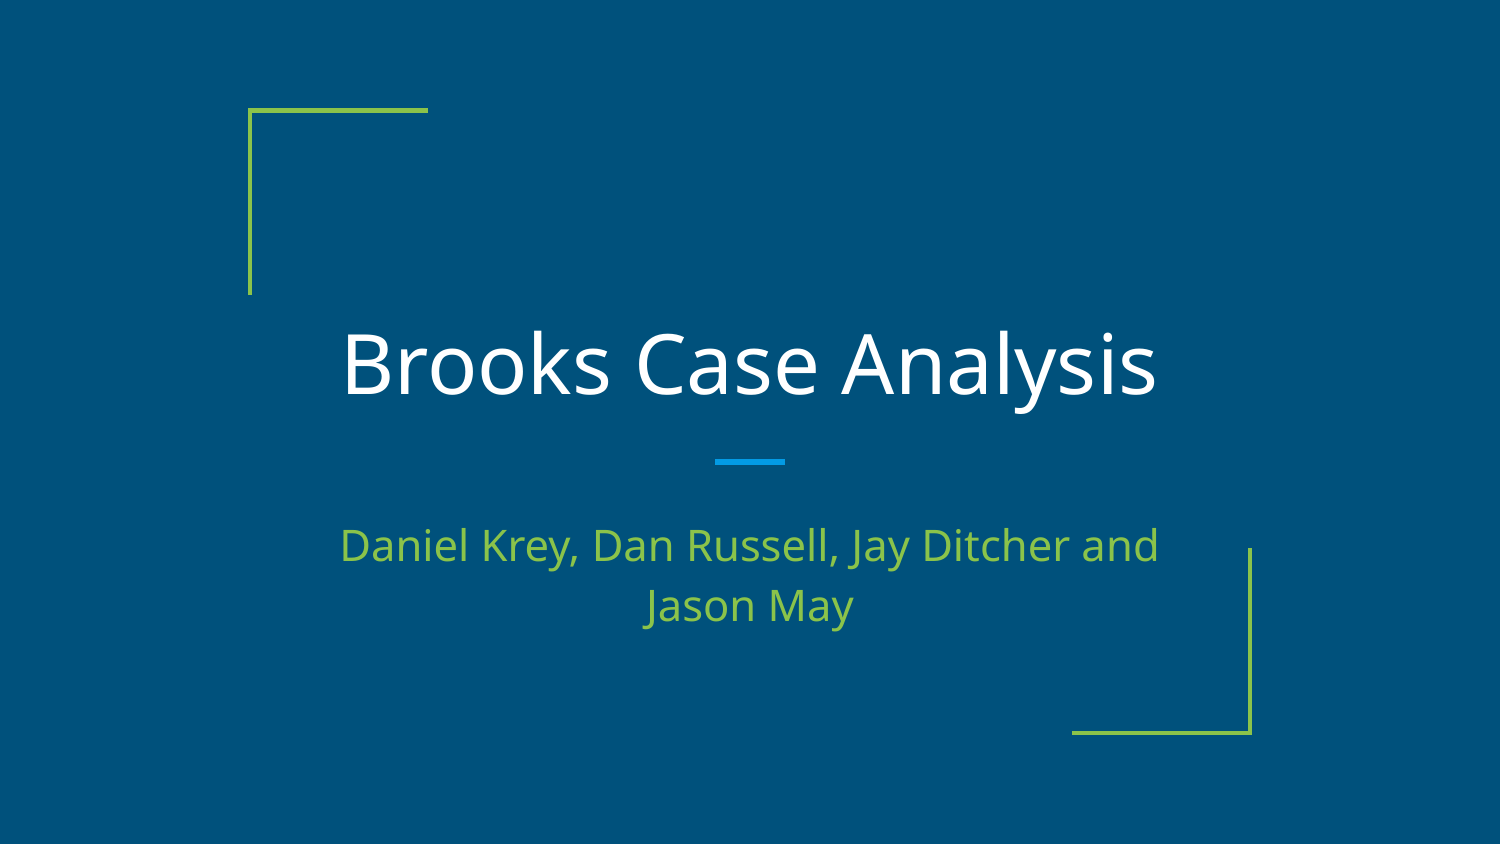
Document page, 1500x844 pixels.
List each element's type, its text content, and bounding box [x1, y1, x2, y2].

title Brooks Case Analysis [275, 195, 1225, 435]
subtitle Daniel Krey, Dan Russell, Jay Ditcher and Jason May [275, 500, 1225, 650]
